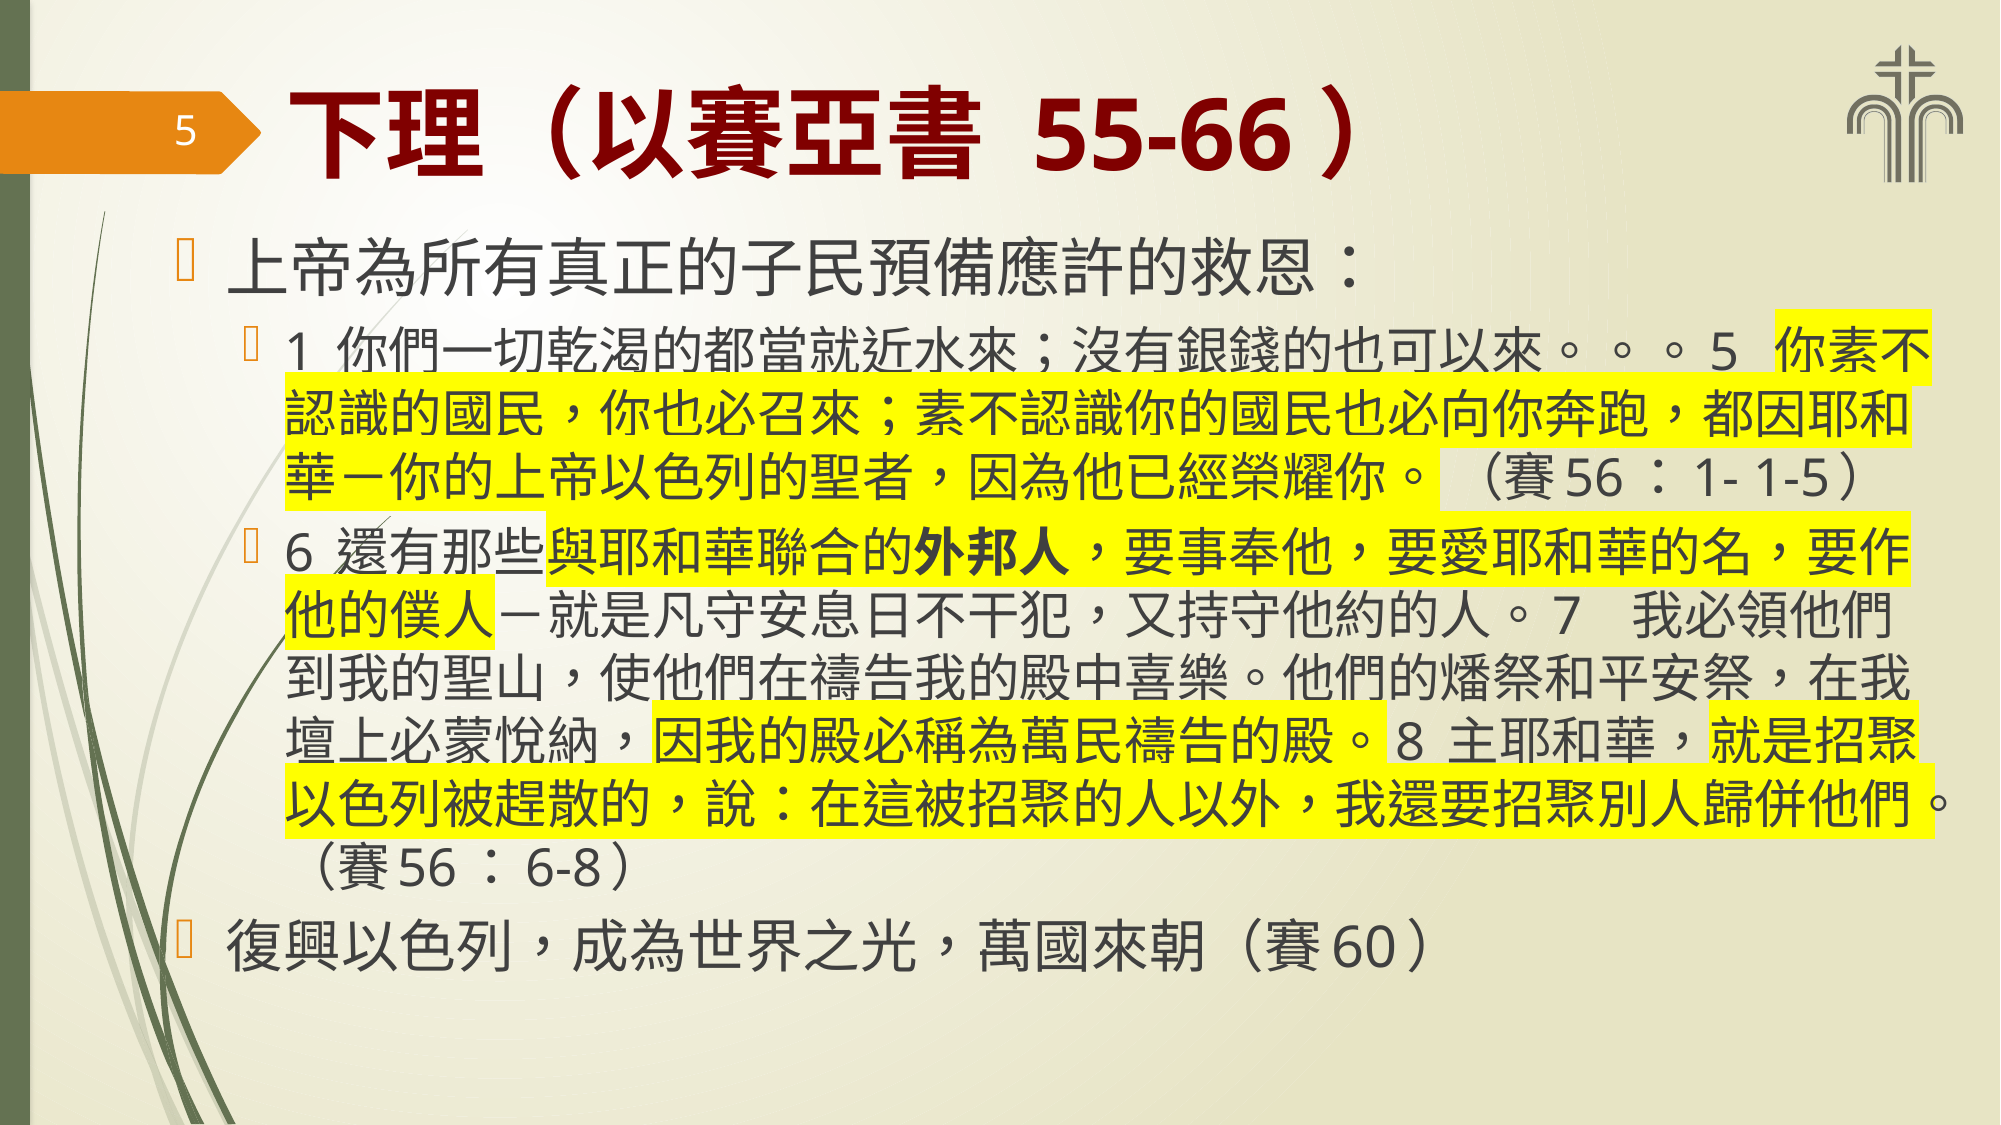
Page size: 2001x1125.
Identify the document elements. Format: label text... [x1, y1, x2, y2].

list 上帝為所有真正的子民預備應許的救恩： 1 你們一切乾渴的都當就近水來；沒有銀錢的也可以來。。。5 你素不認識的國民，你也必召來；素不認識你的國民也必向你奔跑，都因耶和華－你的上帝以色列的聖者，因為他已經榮耀你。 （賽56：1- 1-5） 6 還有那些與耶和華聯合的外邦人，要事奉他，要愛耶和華的名，要作他的僕人－就是凡守安息日不干犯，又持守他約的人。7 我必領他們到我的聖山，使他們在禱告我的殿中喜樂。他們的燔祭和平安祭，在我壇上必蒙悅納，因我的殿必稱為萬民禱告的殿。8 主耶和華，就是招聚以色列被趕散的，說：在這被招聚的人以外，我還要招聚別人歸併他們。（賽56：6-8） 復興以色列，成為世界之光，萬國來朝（賽60） [159, 220, 1950, 1056]
title 下理（以賽亞書 55-66） [270, 52, 1905, 208]
slide_number 5 [85, 102, 213, 163]
